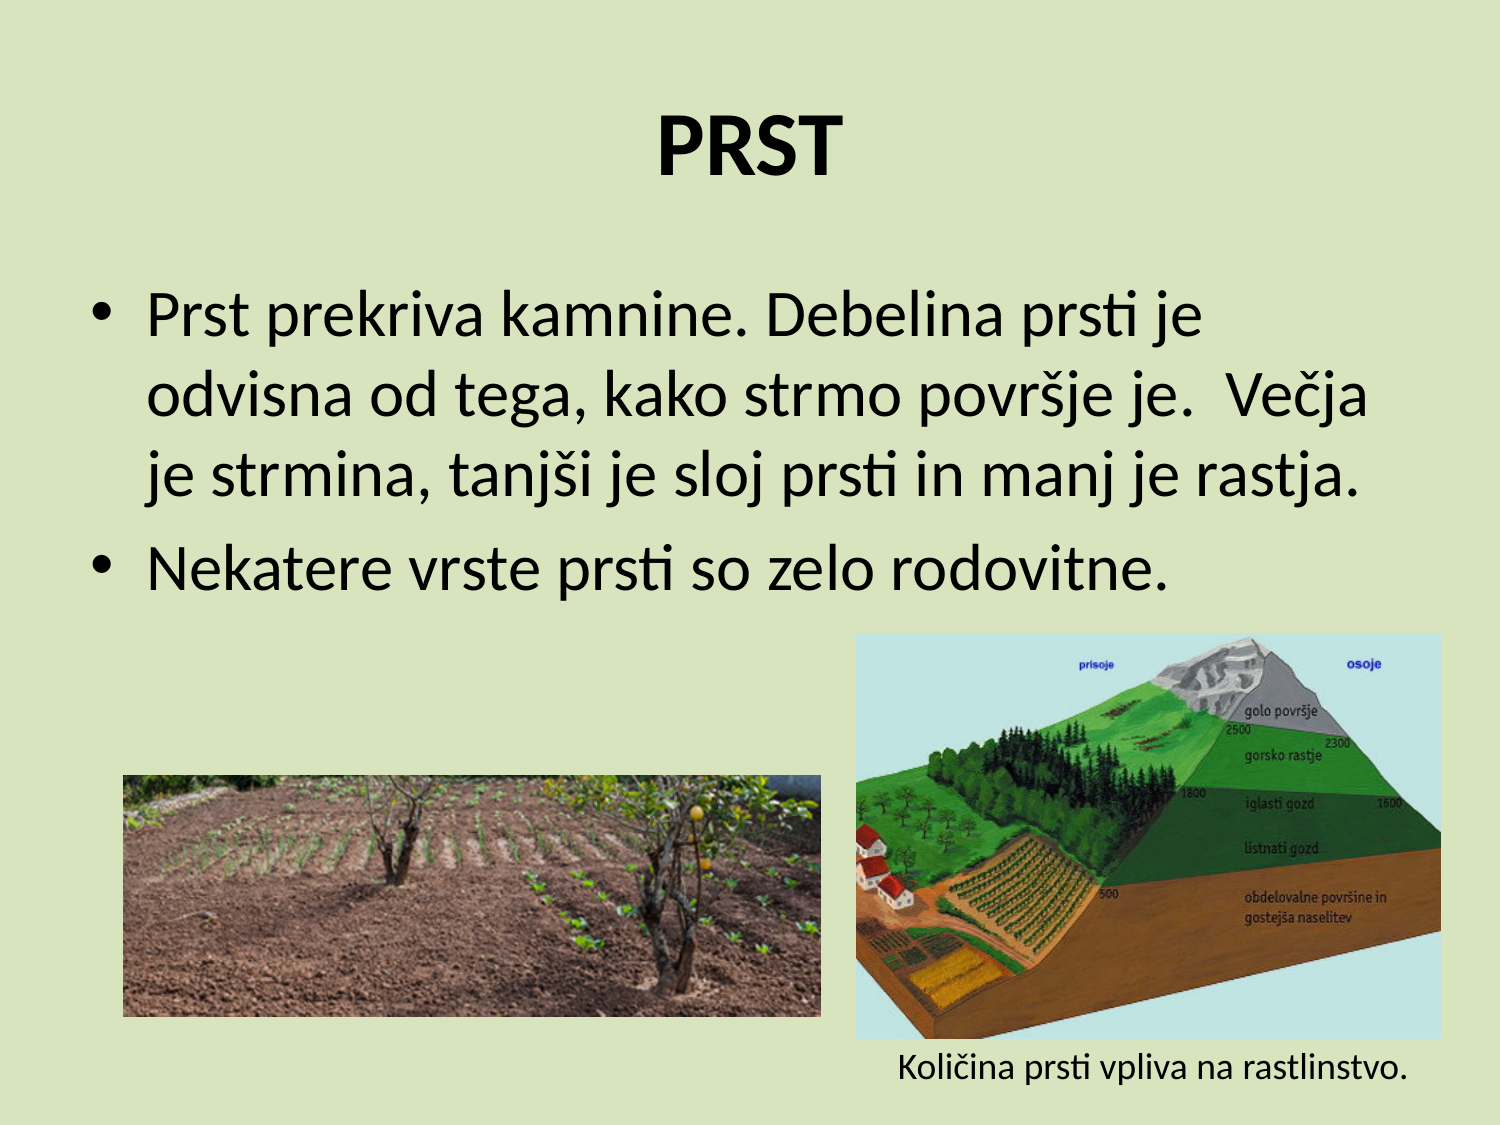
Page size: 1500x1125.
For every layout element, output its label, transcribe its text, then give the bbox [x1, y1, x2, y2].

title PRST [75, 45, 1425, 233]
picture [855, 633, 1442, 1039]
text_box Količina prsti vpliva na rastlinstvo. [883, 1046, 1433, 1095]
picture [123, 774, 821, 1017]
list Prst prekriva kamnine. Debelina prsti je odvisna od tega, kako strmo površje je. Večja je strmina, tanjši je sloj prsti in manj je rastja. Nekatere vrste prsti so zelo rodovitne. [75, 262, 1425, 1005]
